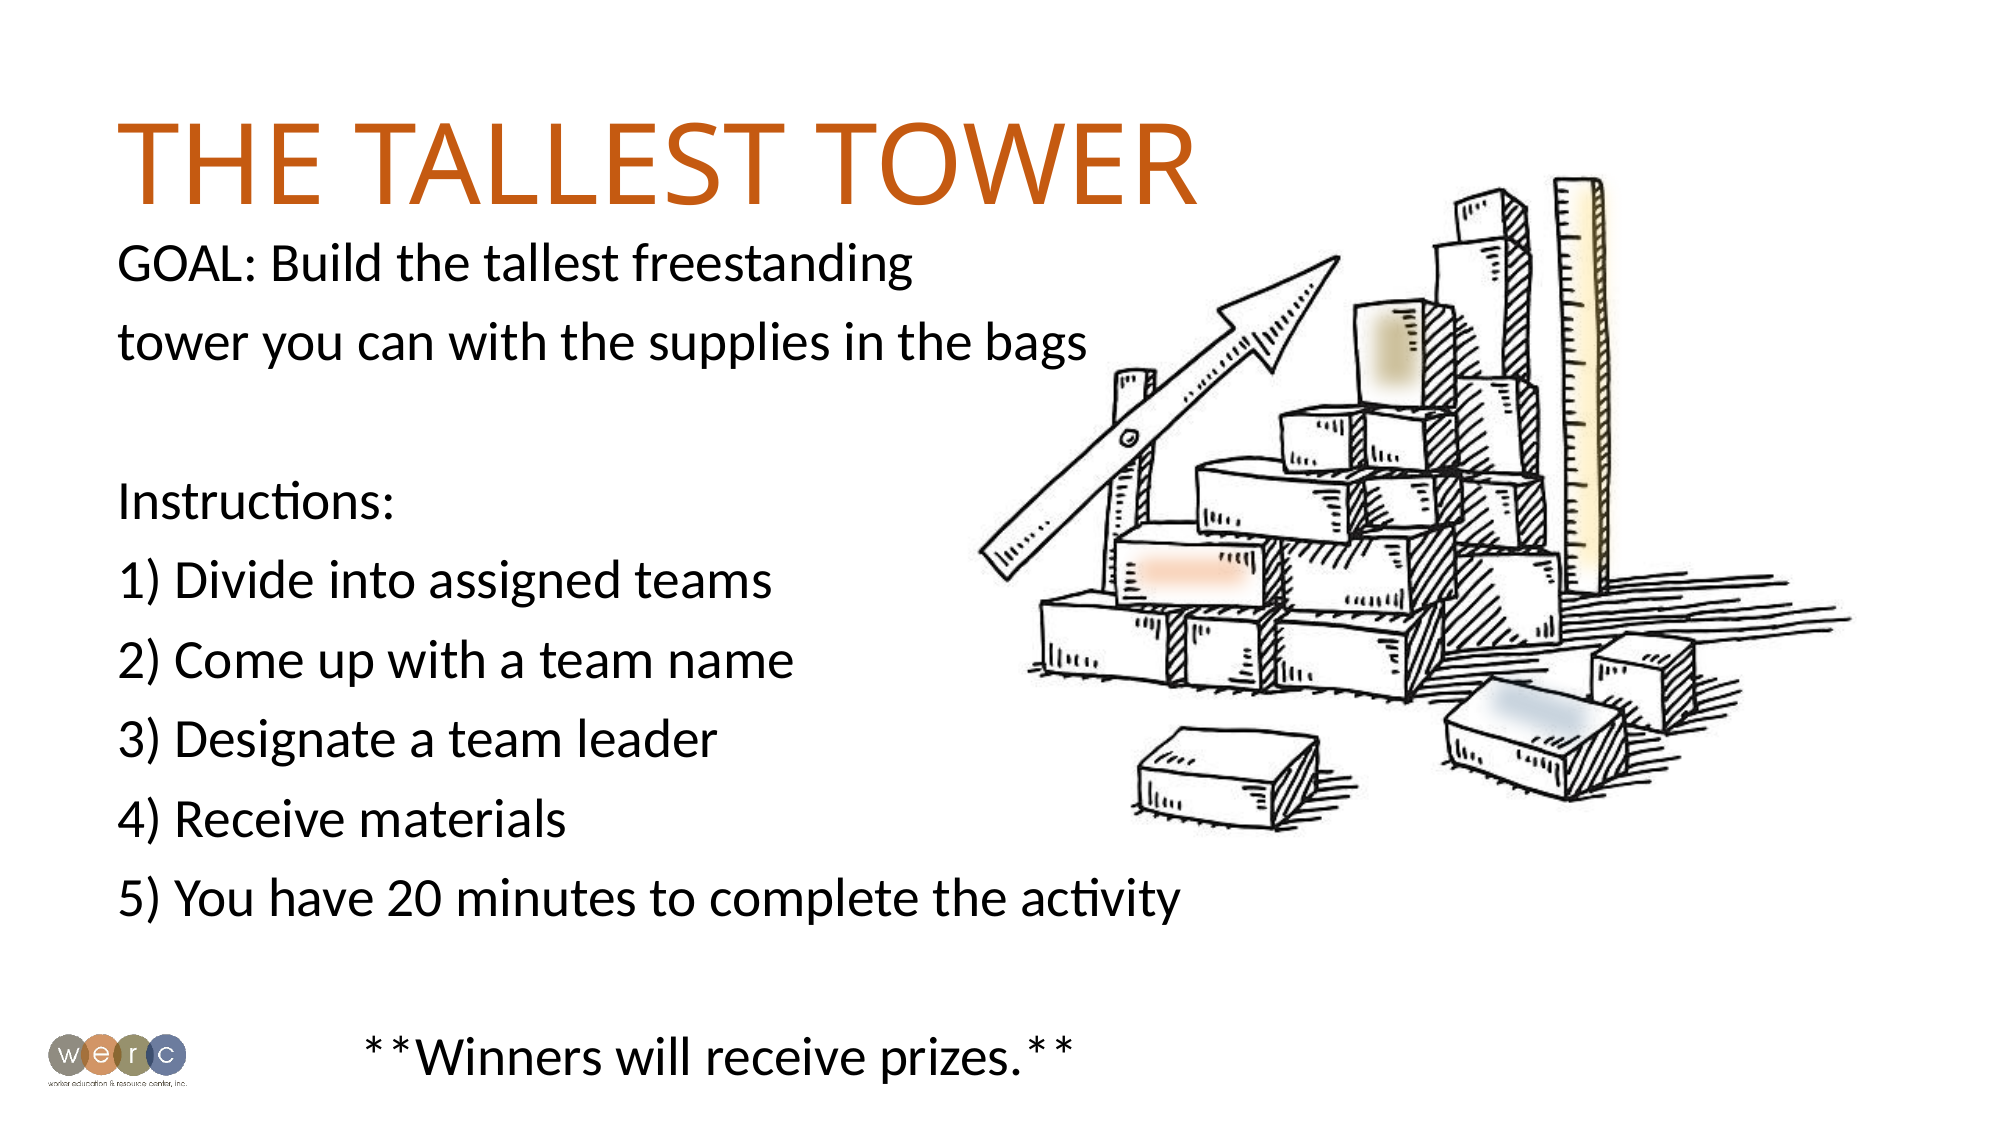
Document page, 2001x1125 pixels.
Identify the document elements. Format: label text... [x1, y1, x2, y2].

picture [46, 1032, 188, 1088]
list GOAL: Build the tallest freestanding tower you can with the supplies in the bags Instructions: 1) Divide into assigned teams 2) Come up with a team name 3) Designate a team leader 4) Receive materials 5) You have 20 minutes to complete the activity **Winners will receive prizes.** [102, 226, 1337, 1098]
title THE TALLEST TOWER [102, 59, 1863, 226]
picture [906, 112, 1863, 878]
